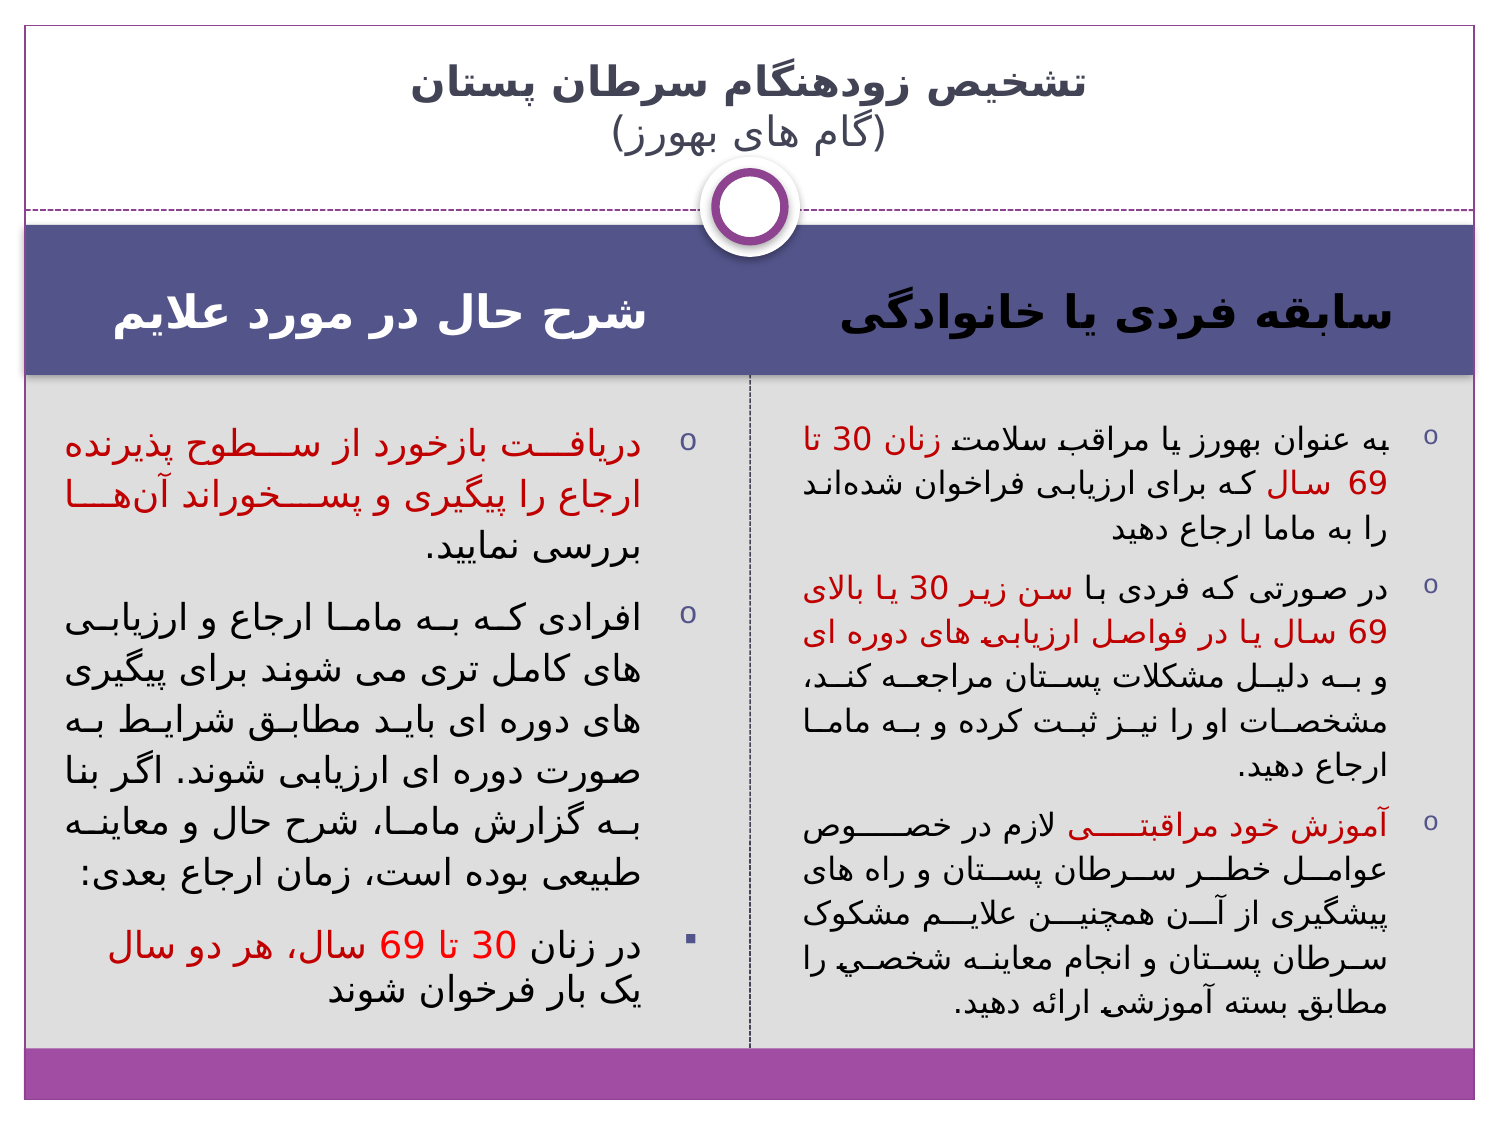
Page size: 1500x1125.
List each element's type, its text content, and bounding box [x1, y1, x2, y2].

list به عنوان بهورز یا مراقب سلامت زنان 30 تا 69 سال که برای ارزیابی فراخوان شده‌اند را به ماما ارجاع دهید در صورتی که فردی با سن زیر 30 یا بالای 69 سال یا در فواصل ارزیابی های دوره ای و به دلیل مشکلات پستان مراجعه کند، مشخصات او را نیز ثبت کرده و به ماما ارجاع دهید. آموزش خود مراقبتی لازم در خصوص عوامل خطر سرطان پستان و راه های پیشگیری از آن همچنین علایم مشکوک سرطان پستان و انجام معاينه شخصي را مطابق بسته آموزشی ارائه دهید. [787, 405, 1450, 1033]
list دريافت بازخورد از سطوح پذيرنده ارجاع را پیگیری و پسخوراند آن‌ها بررسی نمایید. افرادی که به ماما ارجاع و ارزیابی های کامل تری می شوند برای پیگیری های دوره ای باید مطابق شرایط به صورت دوره ای ارزیابی شوند. اگر بنا به گزارش ماما، شرح حال و معاینه طبیعی بوده است، زمان ارجاع بعدی: در زنان 30 تا 69 سال، هر دو سال یک بار فرخوان شوند [49, 405, 713, 1032]
title تشخیص زودهنگام سرطان پستان (گام های بهورز) [49, 37, 1450, 162]
list سابقه فردی یا خانوادگی [785, 249, 1450, 371]
list شرح حال در مورد علایم [48, 249, 714, 371]
